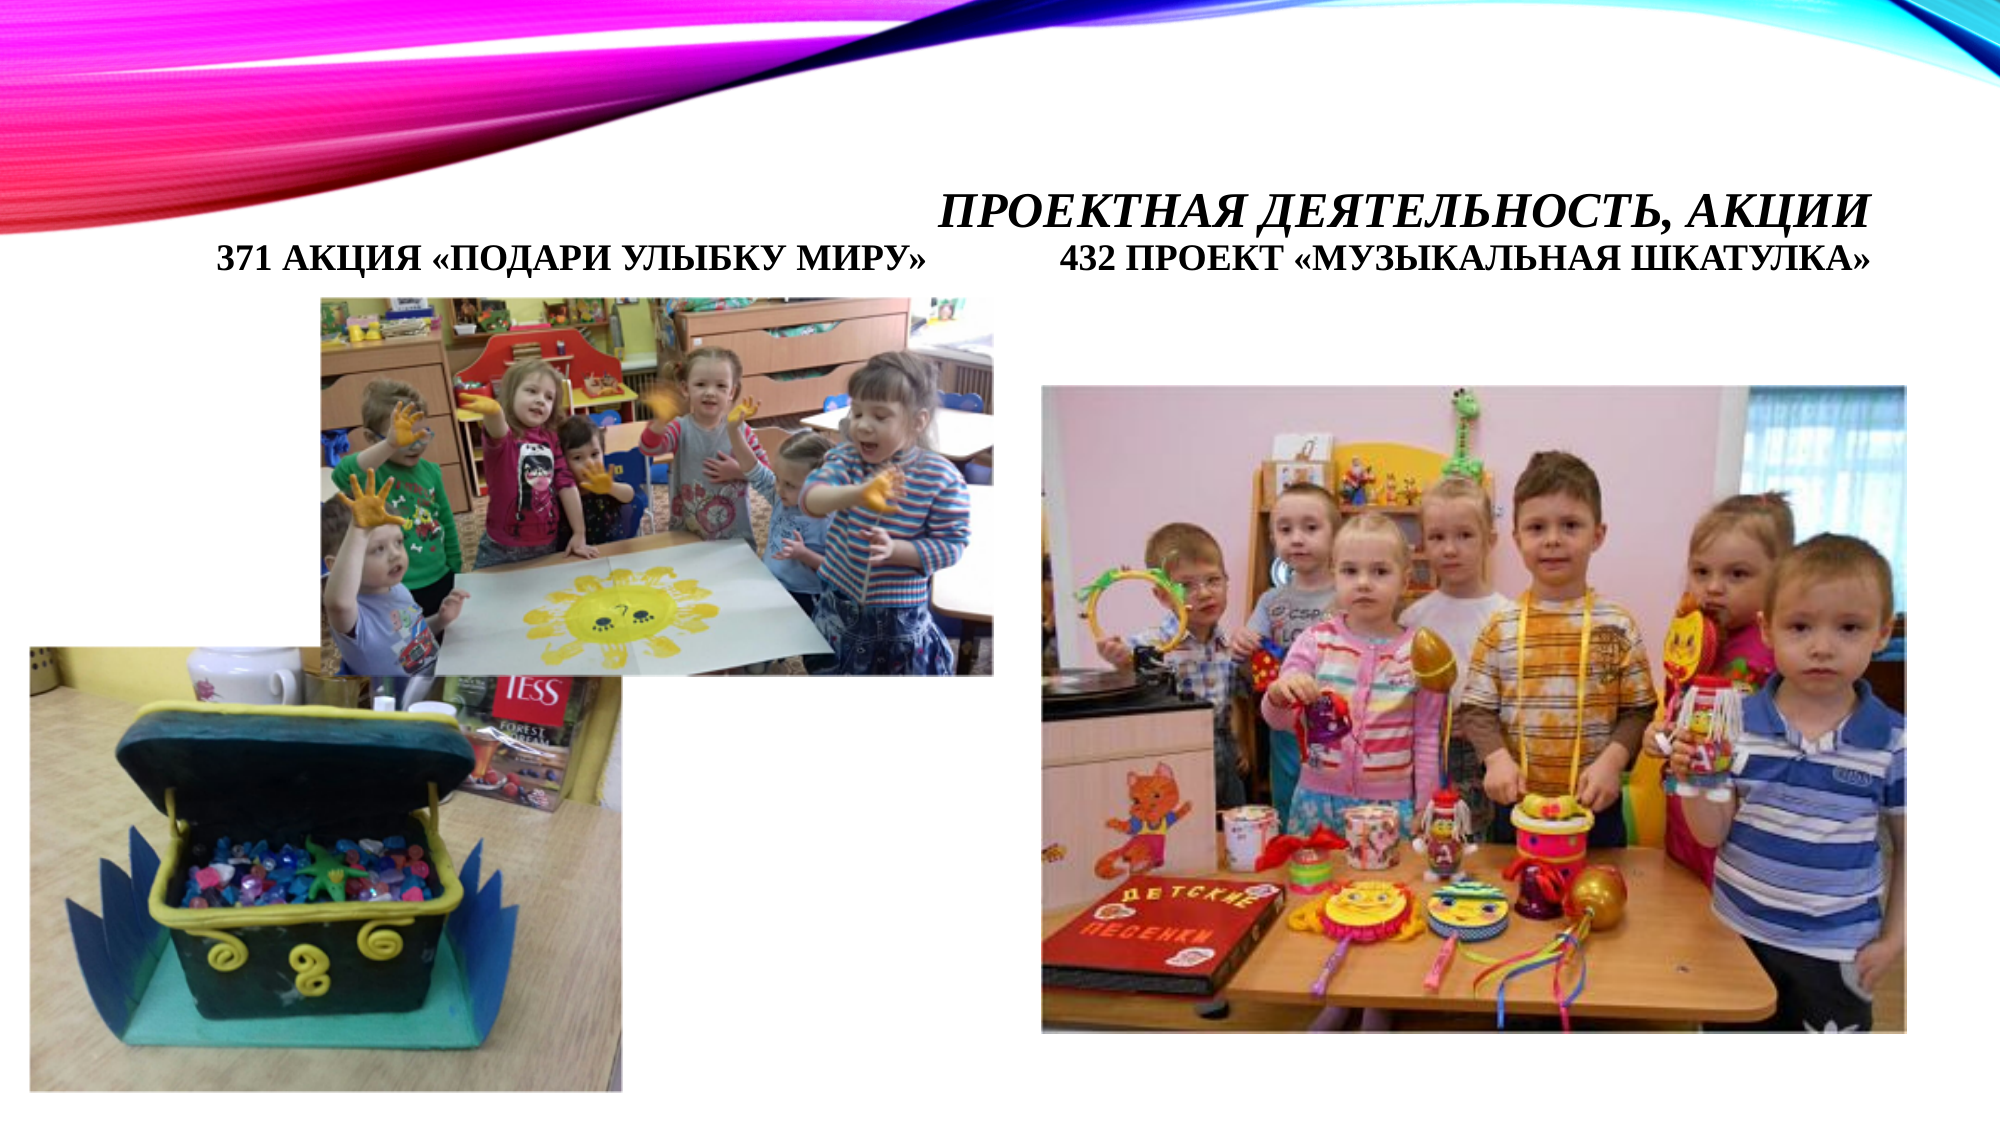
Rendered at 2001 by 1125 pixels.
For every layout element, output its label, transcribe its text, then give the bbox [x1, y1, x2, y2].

title Проектная деятельность, акции 371 акция «Подари улыбку миру» 432 проект «музыкальная шкатулка» [183, 125, 1888, 338]
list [1041, 385, 1907, 1035]
picture [1890, 0, 2000, 75]
picture [1910, 0, 2000, 45]
picture [28, 297, 994, 1093]
picture [0, 0, 2000, 237]
